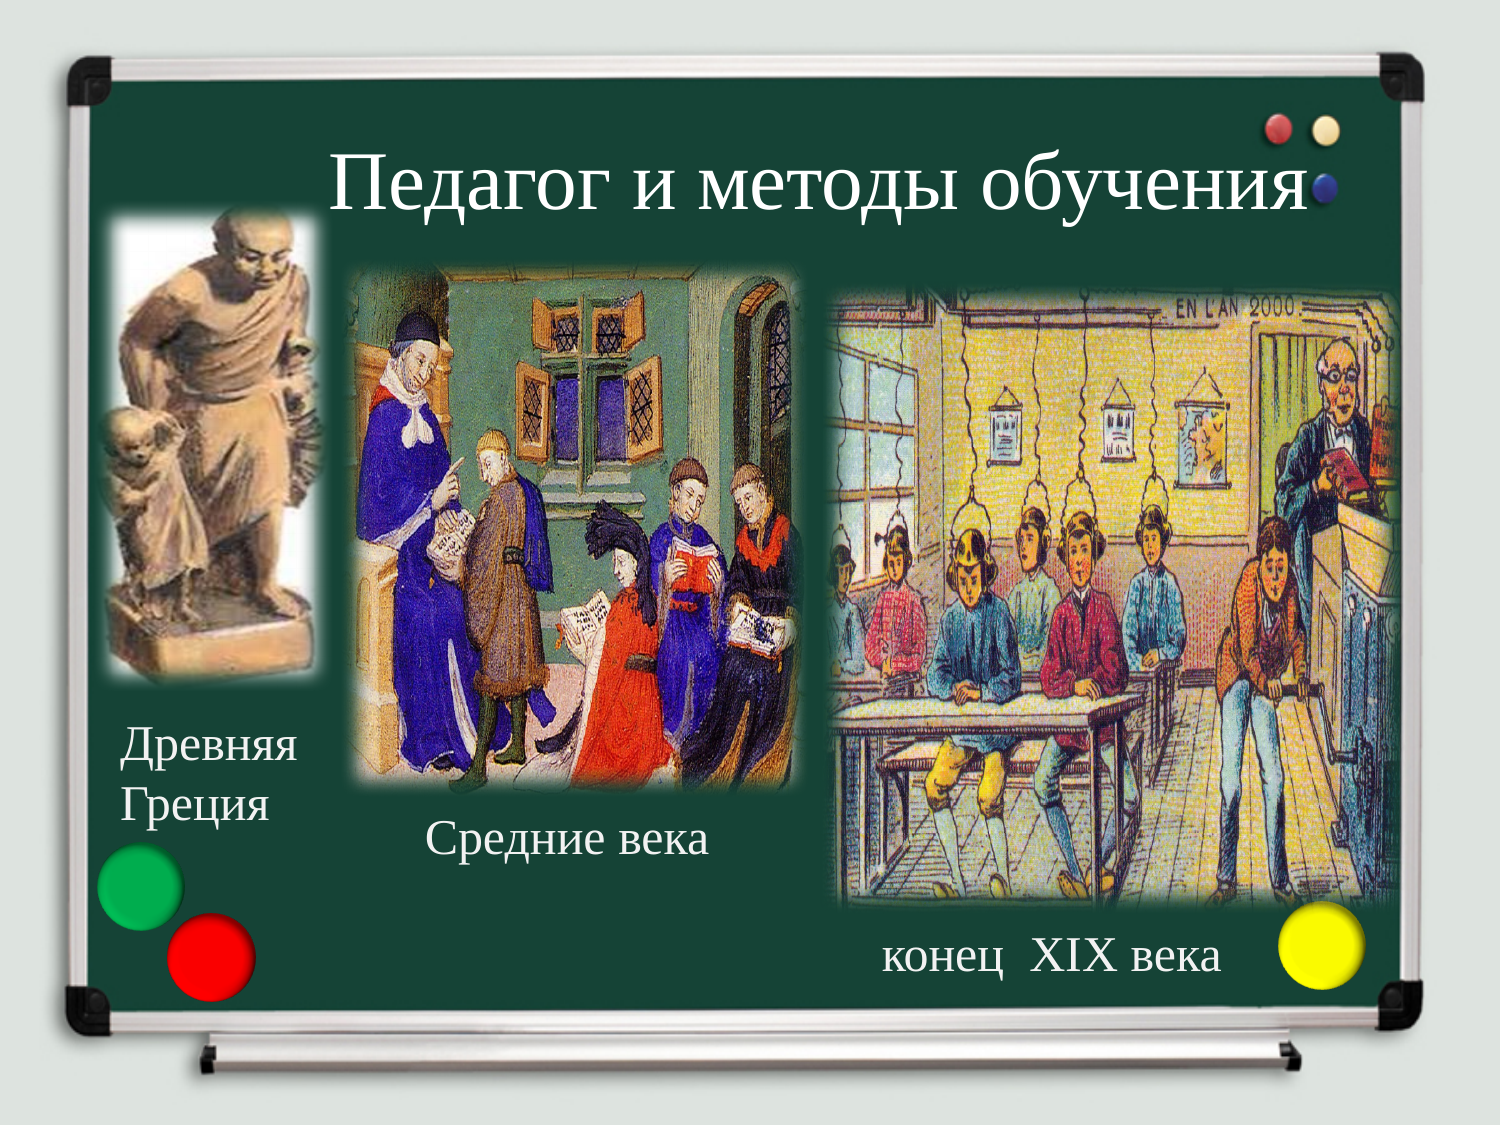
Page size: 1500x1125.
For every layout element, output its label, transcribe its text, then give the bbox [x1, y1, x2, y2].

text_box Древняя Греция [105, 703, 317, 838]
picture [0, 0, 1500, 1125]
title Педагог и методы обучения [304, 82, 1334, 270]
text_box Средние века [410, 806, 774, 872]
text_box конец XIX века [867, 924, 1278, 989]
